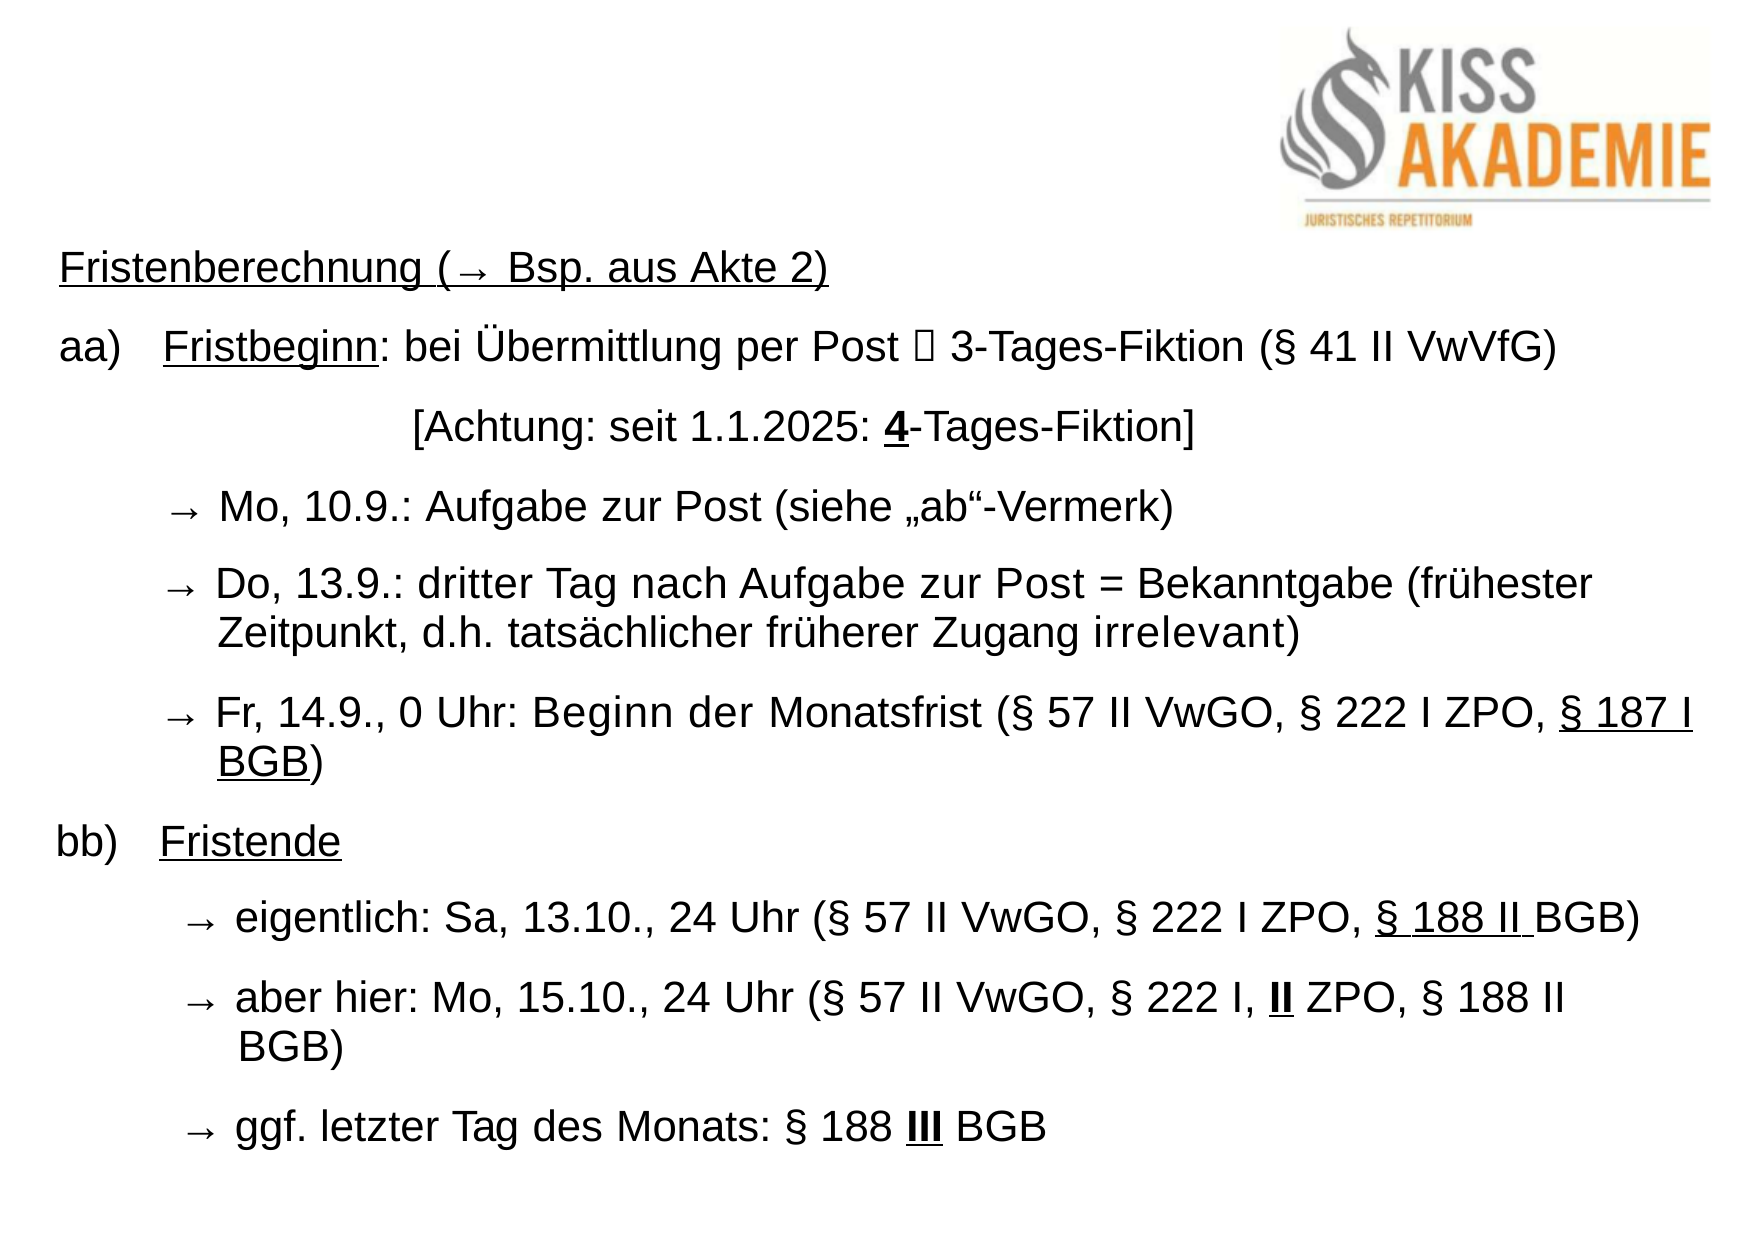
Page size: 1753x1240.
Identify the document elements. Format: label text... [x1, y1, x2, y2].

text_box Fristenberechnung (→ Bsp. aus Akte 2) aa) Fristbeginn: bei Übermittlung per Post  3-Tages-Fiktion (§ 41 II VwVfG) [Achtung: seit 1.1.2025: 4-Tages-Fiktion] → Mo, 10.9.: Aufgabe zur Post (siehe „ab“-Vermerk) [58, 242, 1632, 531]
text_box → eigentlich: Sa, 13.10., 24 Uhr (§ 57 II VwGO, § 222 I ZPO, § 188 II BGB) → aber hier: Mo, 15.10., 24 Uhr (§ 57 II VwGO, § 222 I, II ZPO, § 188 II BGB) → ggf. letzter Tag des Monats: § 188 III BGB [179, 892, 1680, 1150]
text_box → Do, 13.9.: dritter Tag nach Aufgabe zur Post = Bekanntgabe (frühester Zeitpunkt, d.h. tatsächlicher früherer Zugang irrelevant) → Fr, 14.9., 0 Uhr: Beginn der Monatsfrist (§ 57 II VwGO, § 222 I ZPO, § 187 I BGB) bb) Fristende [55, 558, 1743, 866]
picture [1228, 1, 1744, 265]
